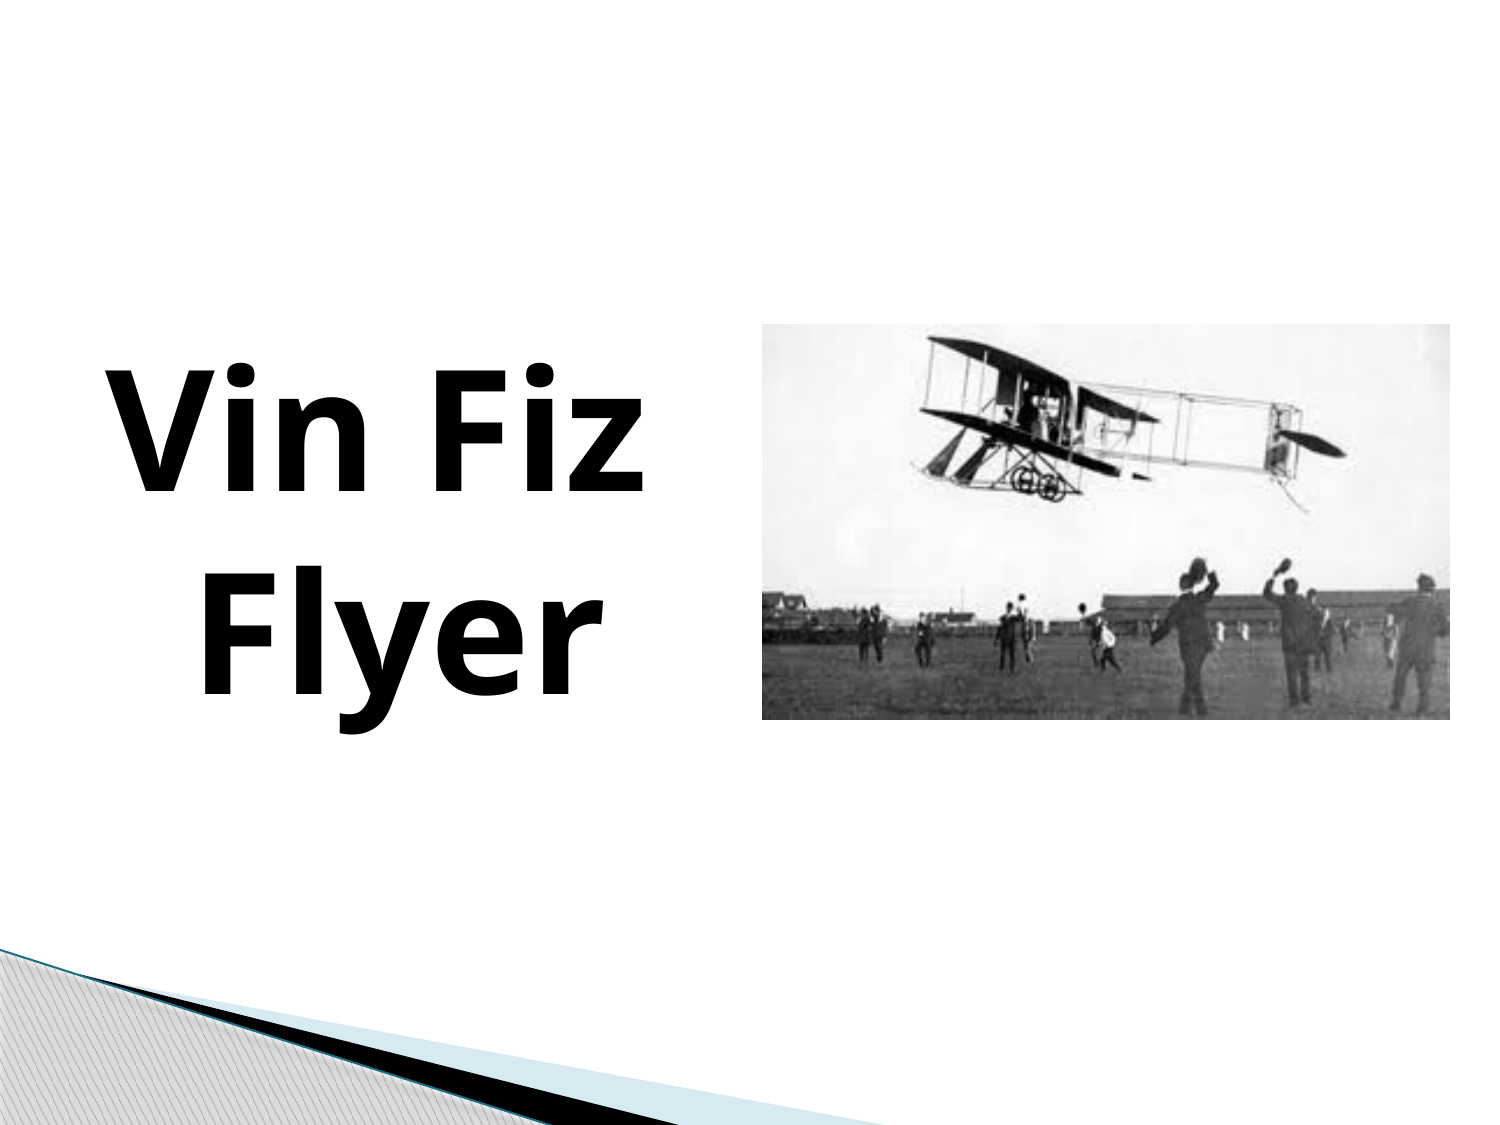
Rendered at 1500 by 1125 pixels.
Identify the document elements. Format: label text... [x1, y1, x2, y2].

picture [762, 324, 1450, 720]
text_box Vin Fiz Flyer [94, 317, 703, 734]
